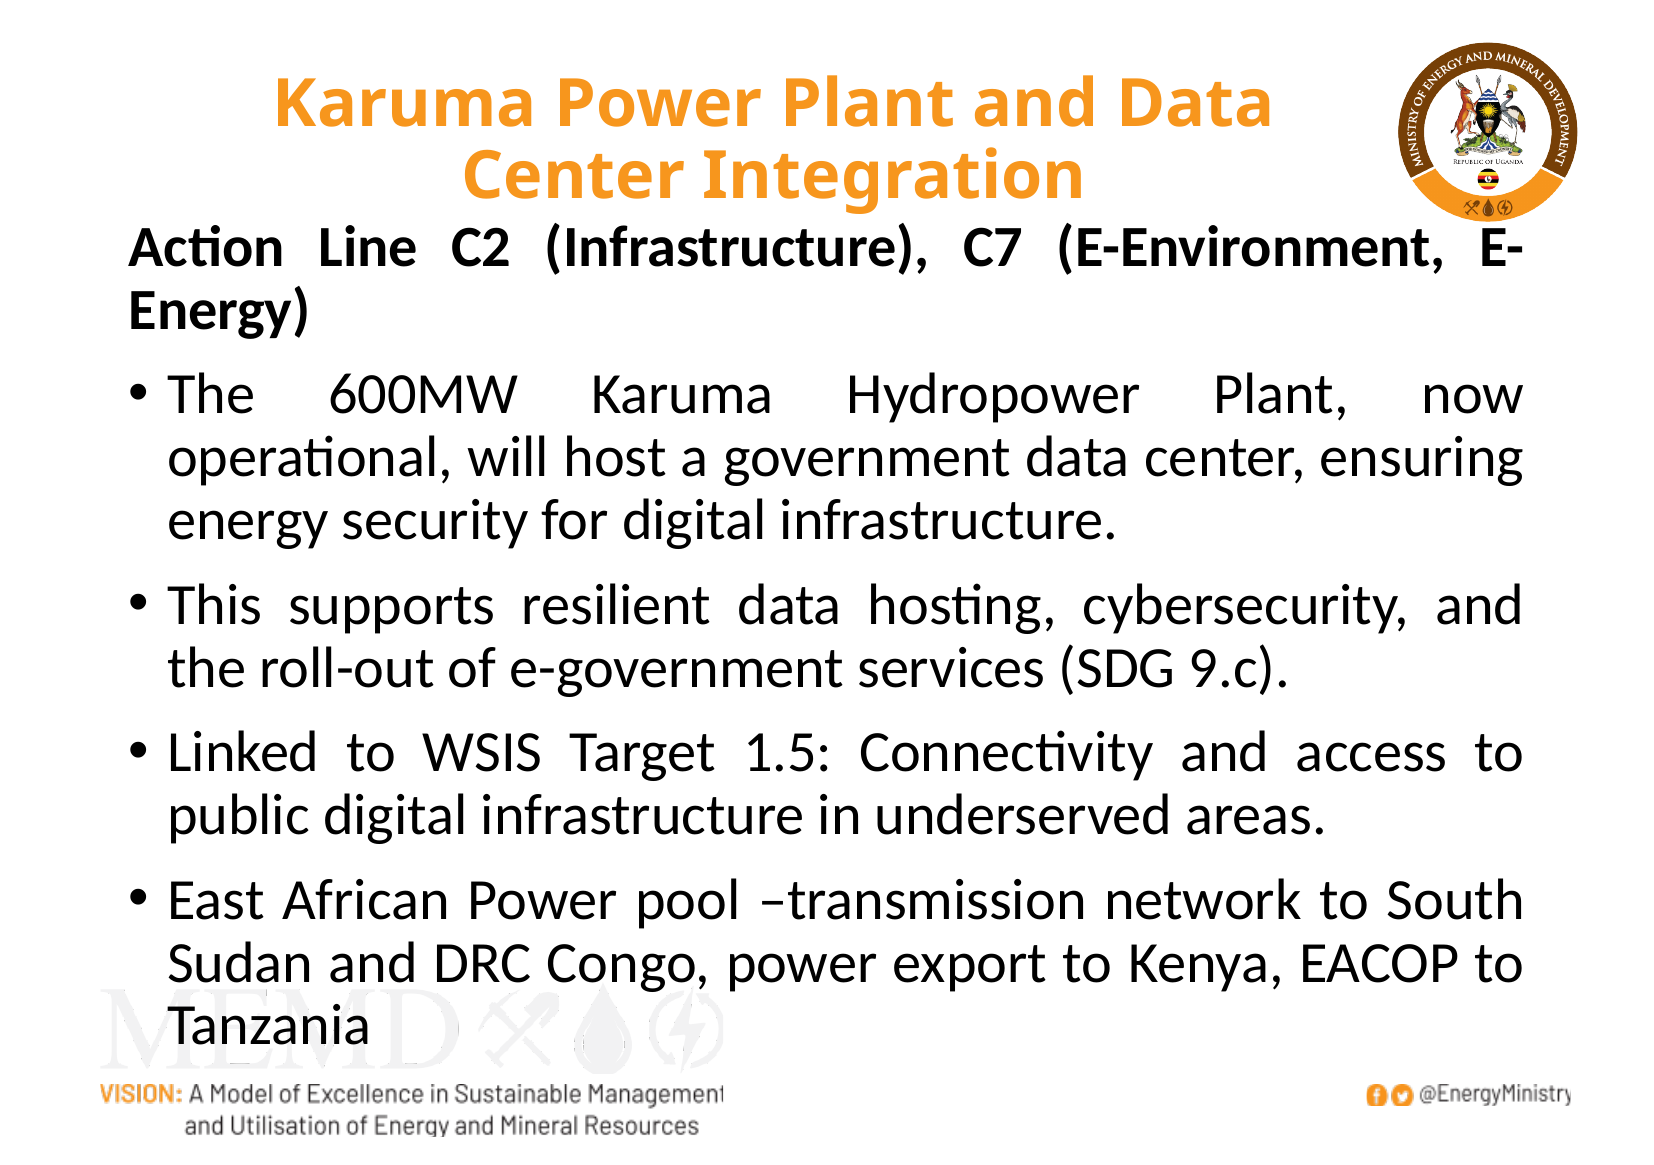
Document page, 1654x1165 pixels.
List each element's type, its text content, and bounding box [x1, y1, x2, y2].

picture [1389, 36, 1585, 229]
list Action Line C2 (Infrastructure), C7 (E-Environment, E-Energy) The 600MW Karuma Hydropower Plant, now operational, will host a government data center, ensuring energy security for digital infrastructure. This supports resilient data hosting, cybersecurity, and the roll-out of e-government services (SDG 9.c). Linked to WSIS Target 1.5: Connectivity and access to public digital infrastructure in underserved areas. East African Power pool –transmission network to South Sudan and DRC Congo, power export to Kenya, EACOP to Tanzania [113, 208, 1540, 1049]
title Karuma Power Plant and Data Center Integration [160, 62, 1388, 208]
